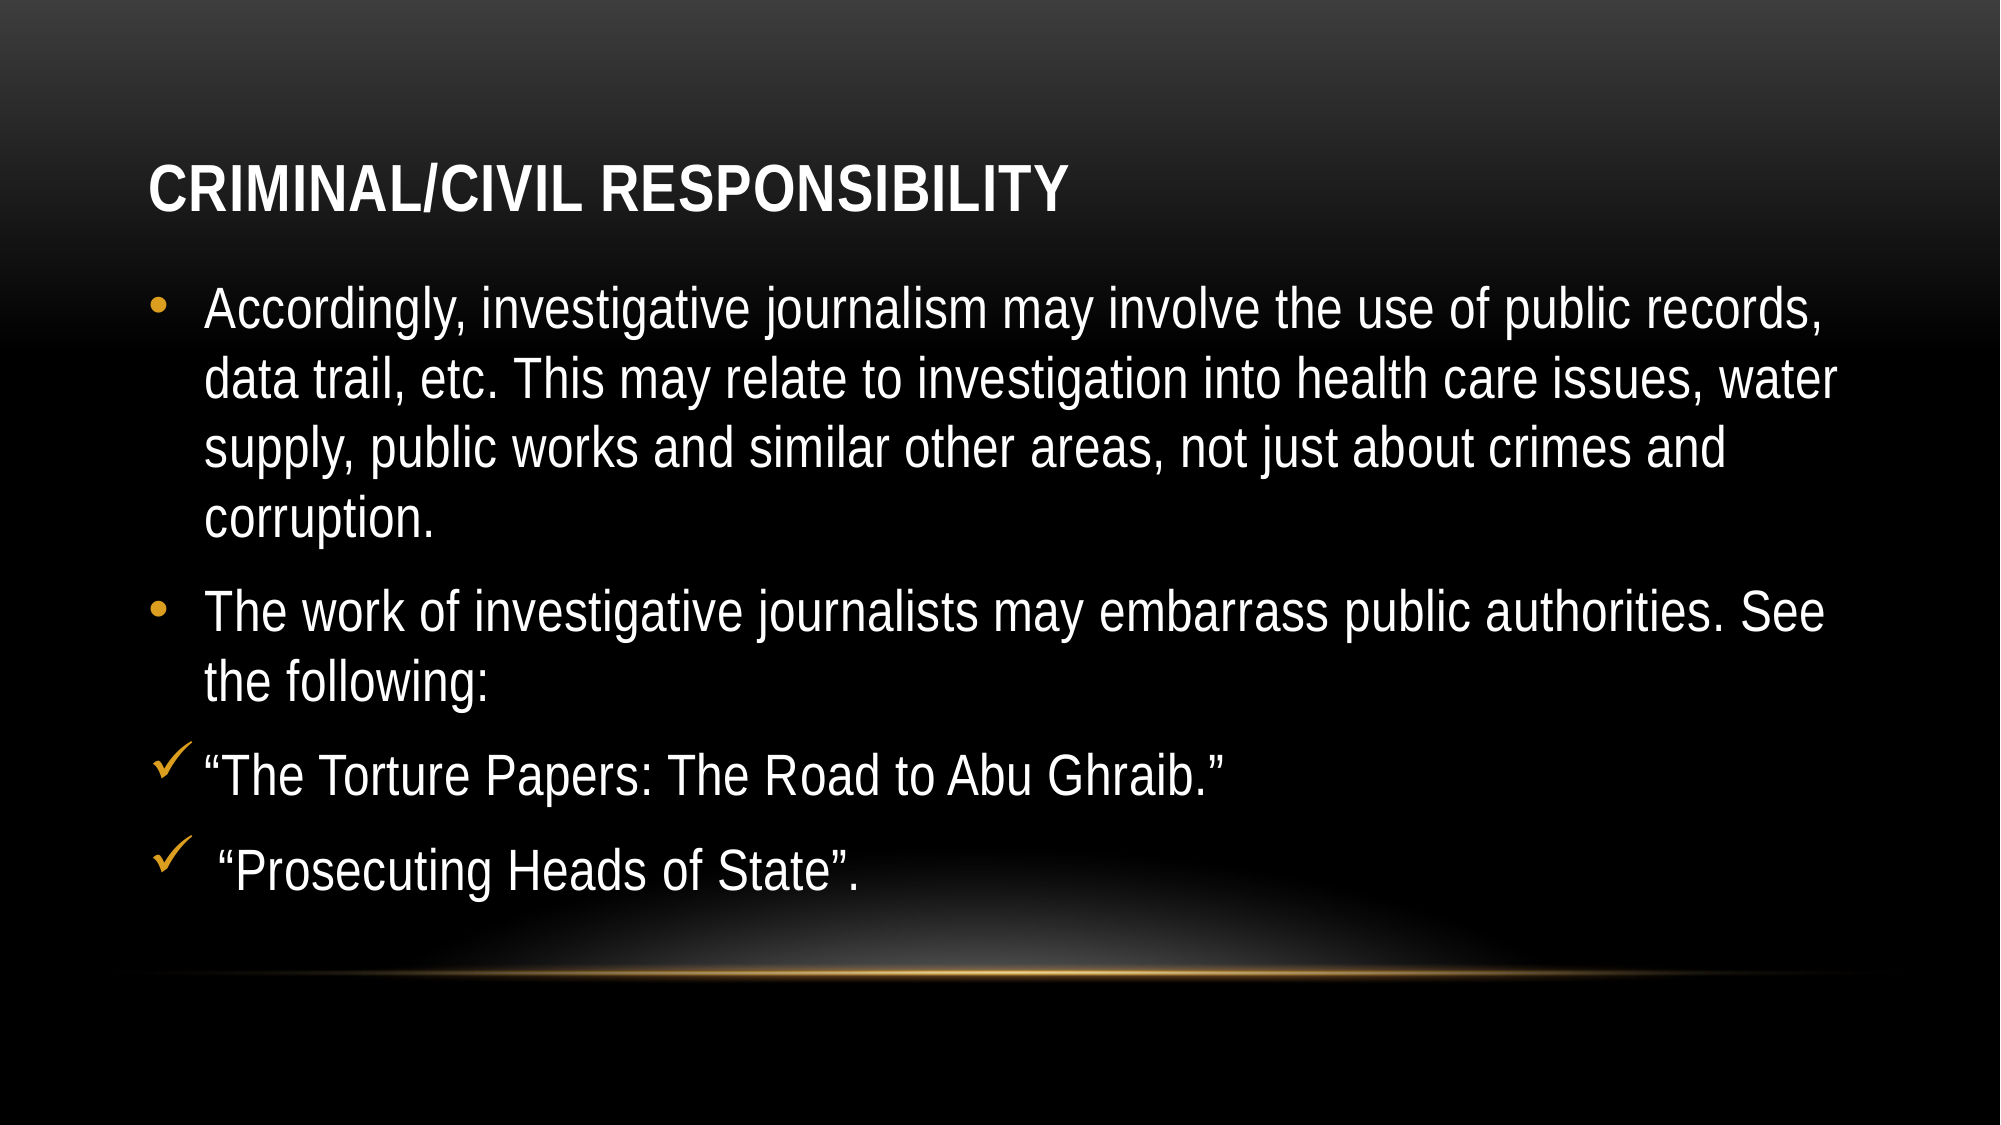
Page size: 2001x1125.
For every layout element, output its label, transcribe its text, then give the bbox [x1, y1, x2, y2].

title CRIMINAL/CIVIL RESPONSIBILITY [133, 45, 1867, 233]
picture [0, 0, 2000, 1125]
list Accordingly, investigative journalism may involve the use of public records, data trail, etc. This may relate to investigation into health care issues, water supply, public works and similar other areas, not just about crimes and corruption. The work of investigative journalists may embarrass public authorities. See the following: “The Torture Papers: The Road to Abu Ghraib.” “Prosecuting Heads of State”. [133, 262, 1867, 938]
